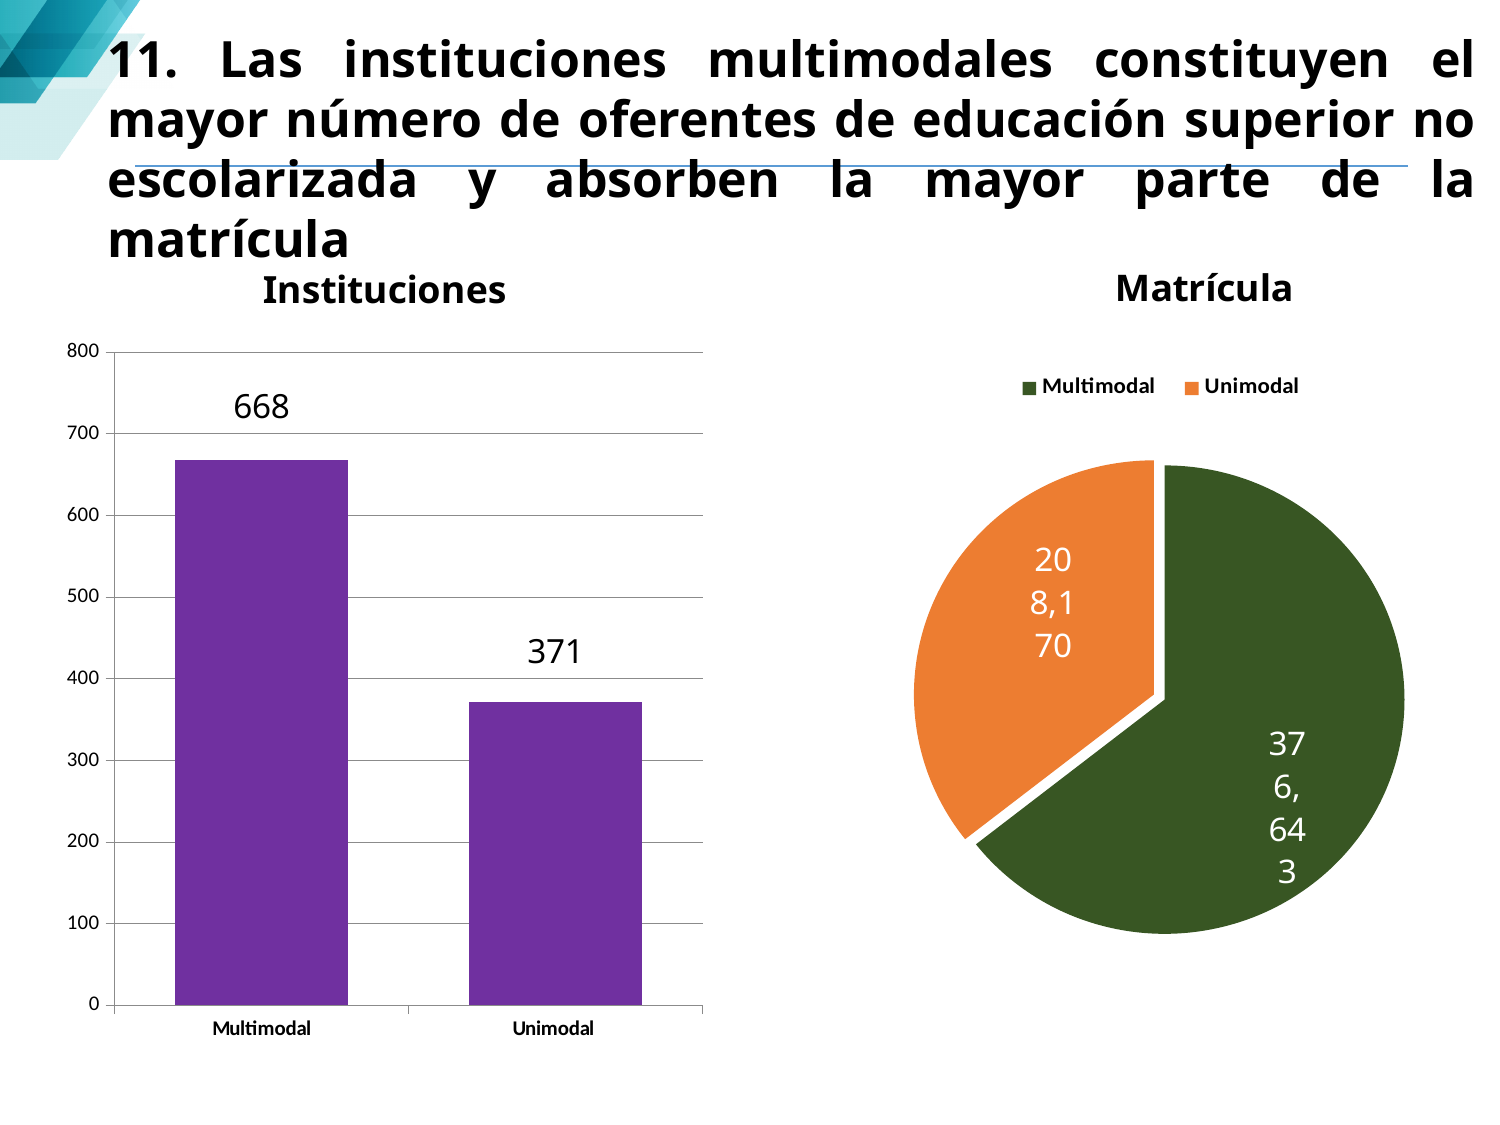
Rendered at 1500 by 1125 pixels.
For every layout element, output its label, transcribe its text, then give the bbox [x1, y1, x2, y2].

chart [53, 226, 716, 1058]
picture [0, 0, 174, 160]
chart [846, 243, 1458, 977]
text_box 11. Las instituciones multimodales constituyen el mayor número de oferentes de educación superior no escolarizada y absorben la mayor parte de la matrícula [92, 20, 1492, 276]
